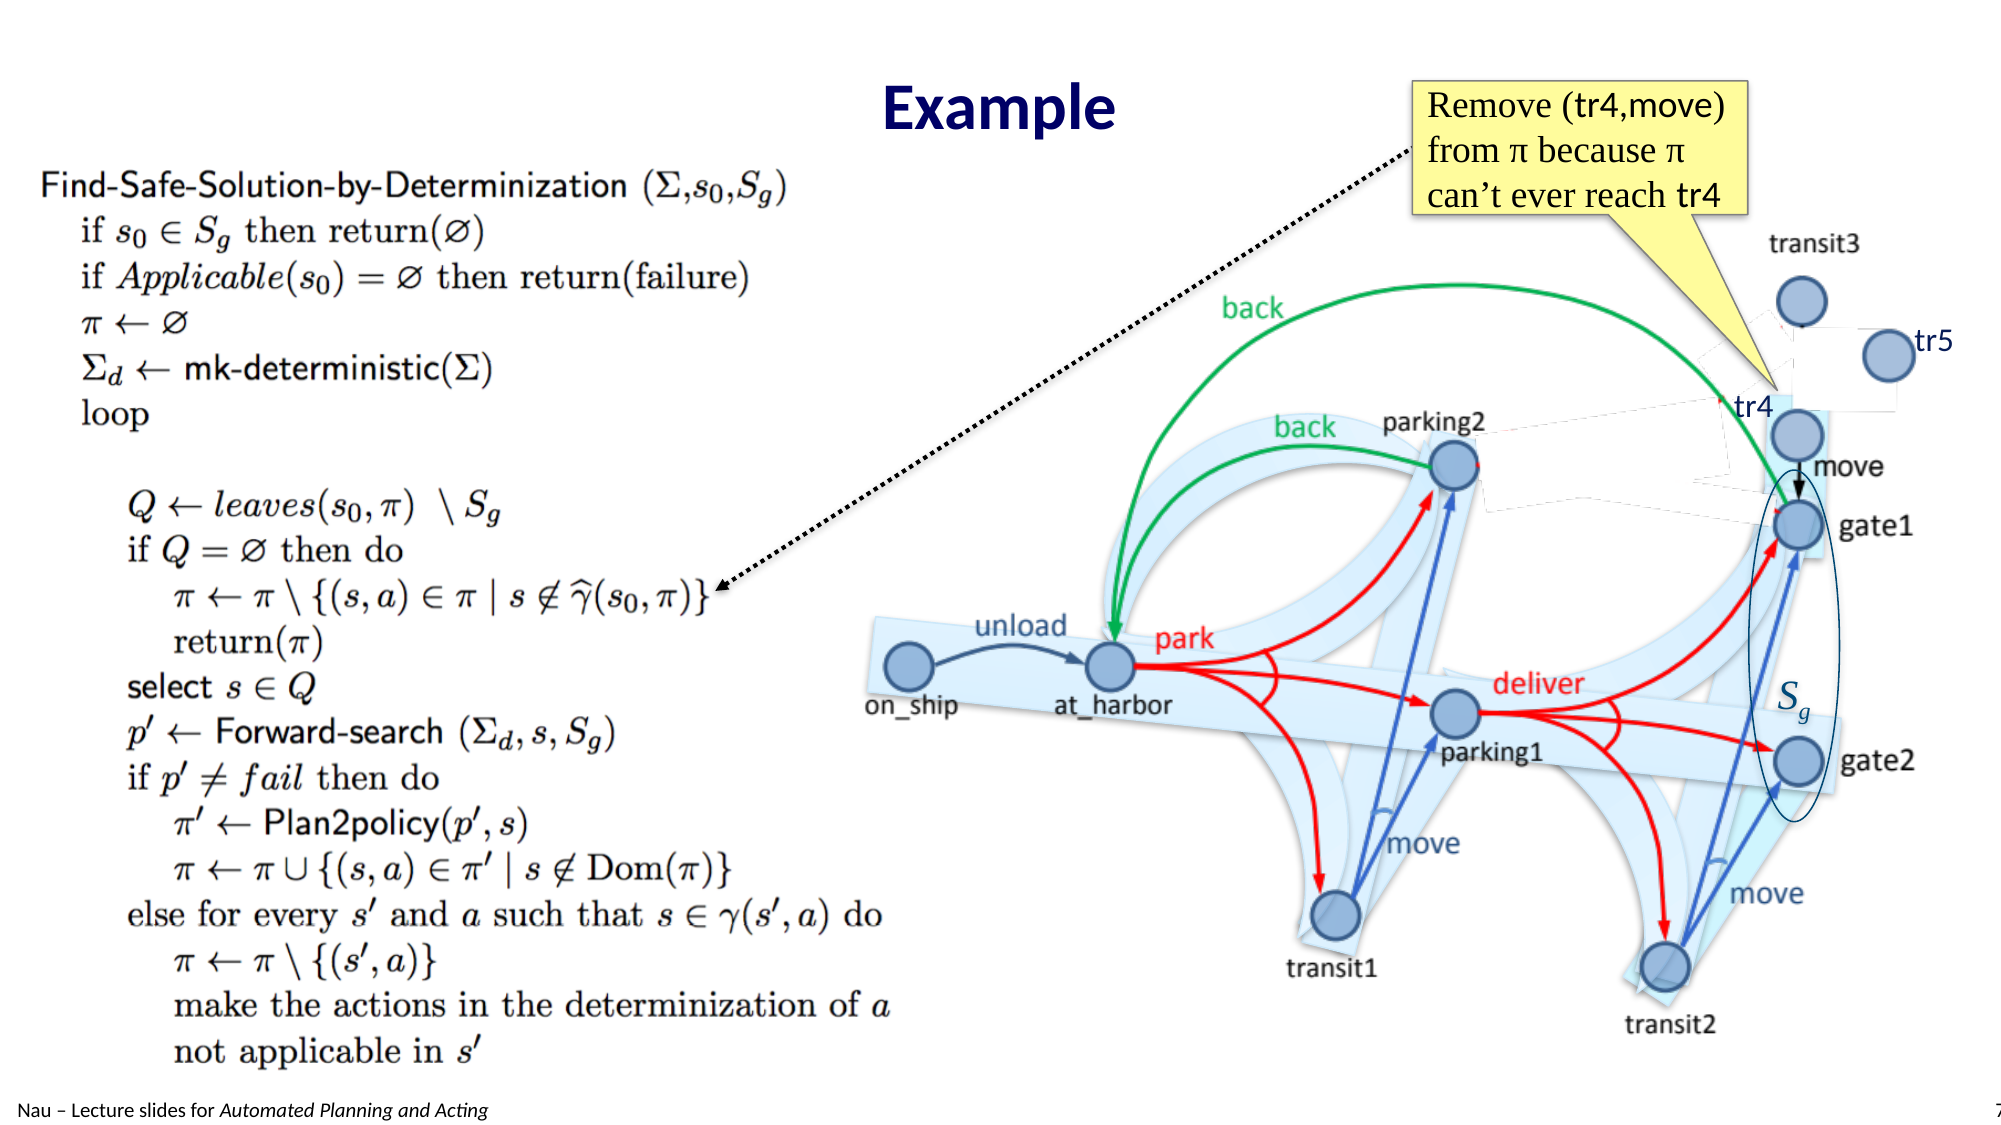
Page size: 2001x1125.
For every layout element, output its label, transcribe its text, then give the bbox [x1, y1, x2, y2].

picture [40, 166, 1924, 1075]
title Example [32, 16, 1968, 151]
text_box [715, 147, 1413, 592]
text_box tr5 [1927, 310, 1969, 366]
text_box Remove (tr4,move) from π because π can’t ever reach tr4 [1411, 80, 1749, 213]
